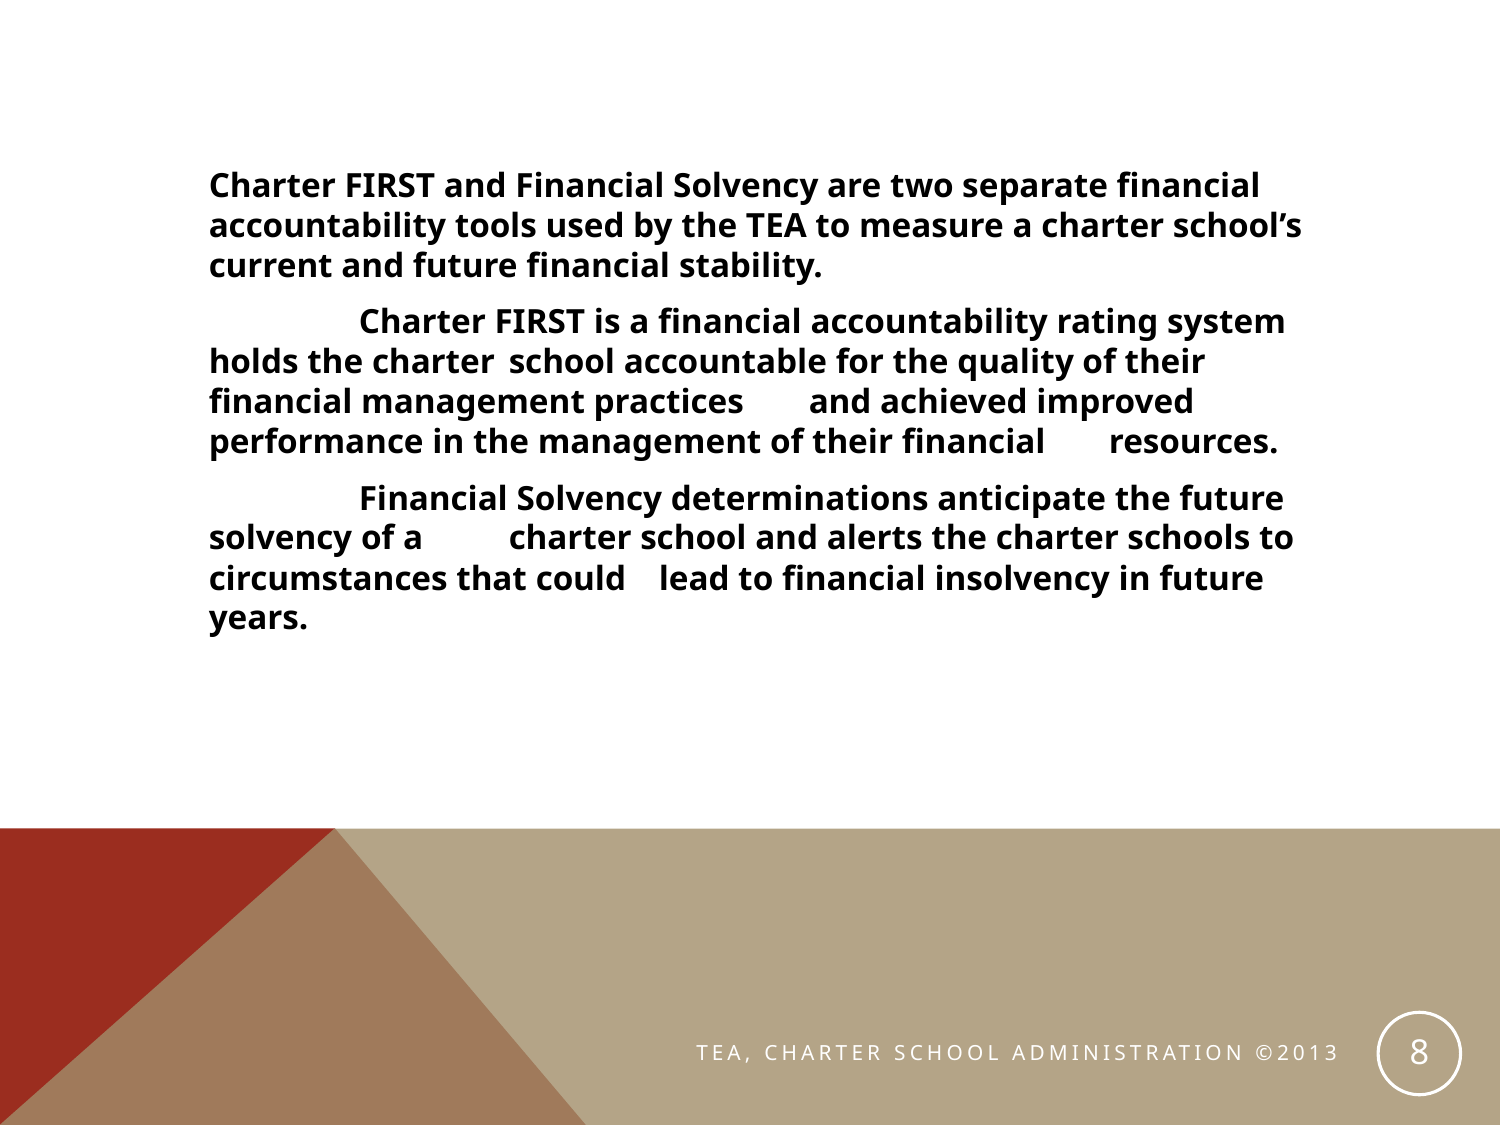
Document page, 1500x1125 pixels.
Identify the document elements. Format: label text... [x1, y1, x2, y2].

slide_number 8 [1376, 1010, 1463, 1097]
list Charter FIRST and Financial Solvency are two separate financial accountability tools used by the TEA to measure a charter school’s current and future financial stability. Charter FIRST is a financial accountability rating system holds the charter school accountable for the quality of their financial management practices and achieved improved performance in the management of their financial resources. Financial Solvency determinations anticipate the future solvency of a charter school and alerts the charter schools to circumstances that could lead to financial insolvency in future years. [137, 99, 1372, 688]
footer TEA, CHARTER SCHOOL ADMINISTRATION ©2013 [577, 1031, 1352, 1076]
